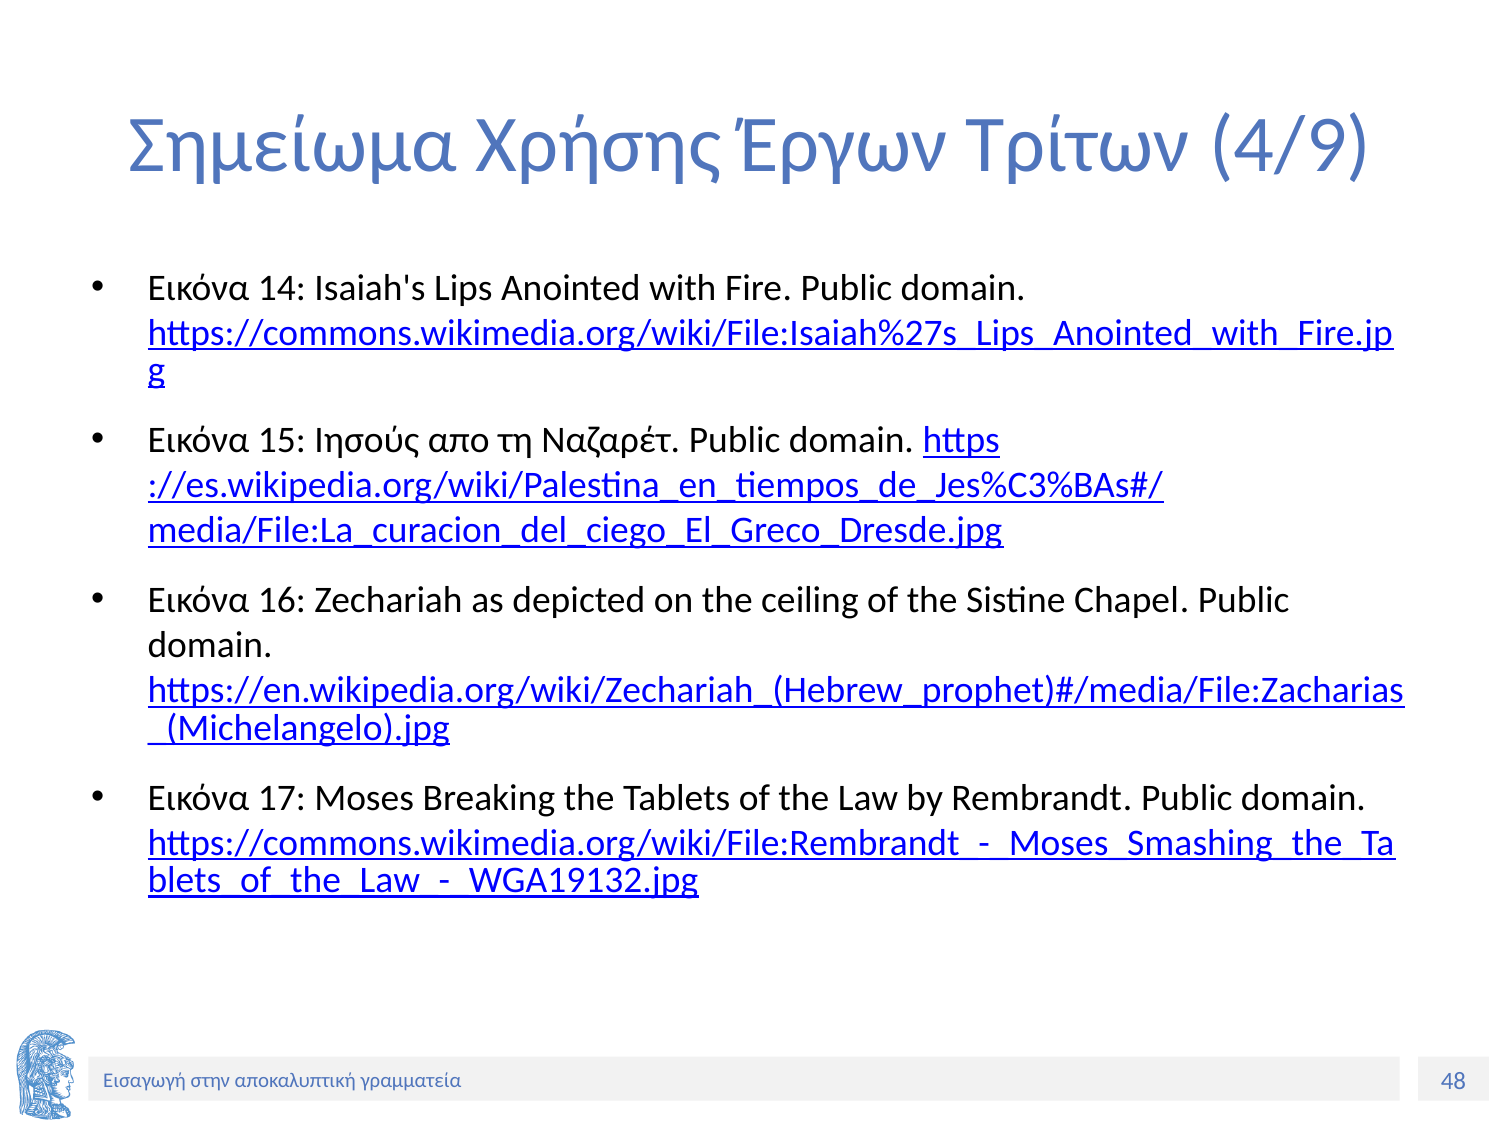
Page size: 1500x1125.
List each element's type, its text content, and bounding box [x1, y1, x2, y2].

picture [9, 1026, 81, 1120]
list Εικόνα 14: Isaiah's Lips Anointed with Fire. Public domain. https://commons.wikimedia.org/wiki/File:Isaiah%27s_Lips_Anointed_with_Fire.jpg Εικόνα 15: Ιησούς απο τη Ναζαρέτ. Public domain. https://es.wikipedia.org/wiki/Palestina_en_tiempos_de_Jes%C3%BAs#/media/File:La_curacion_del_ciego_El_Greco_Dresde.jpg Εικόνα 16: Zechariah as depicted on the ceiling of the Sistine Chapel. Public domain. https://en.wikipedia.org/wiki/Zechariah_(Hebrew_prophet)#/media/File:Zacharias_(Michelangelo).jpg Εικόνα 17: Moses Breaking the Tablets of the Law by Rembrandt. Public domain. https://commons.wikimedia.org/wiki/File:Rembrandt_-_Moses_Smashing_the_Tablets_of_the_Law_-_WGA19132.jpg [76, 255, 1427, 998]
title Σημείωμα Χρήσης Έργων Τρίτων (4/9) [75, 45, 1425, 233]
